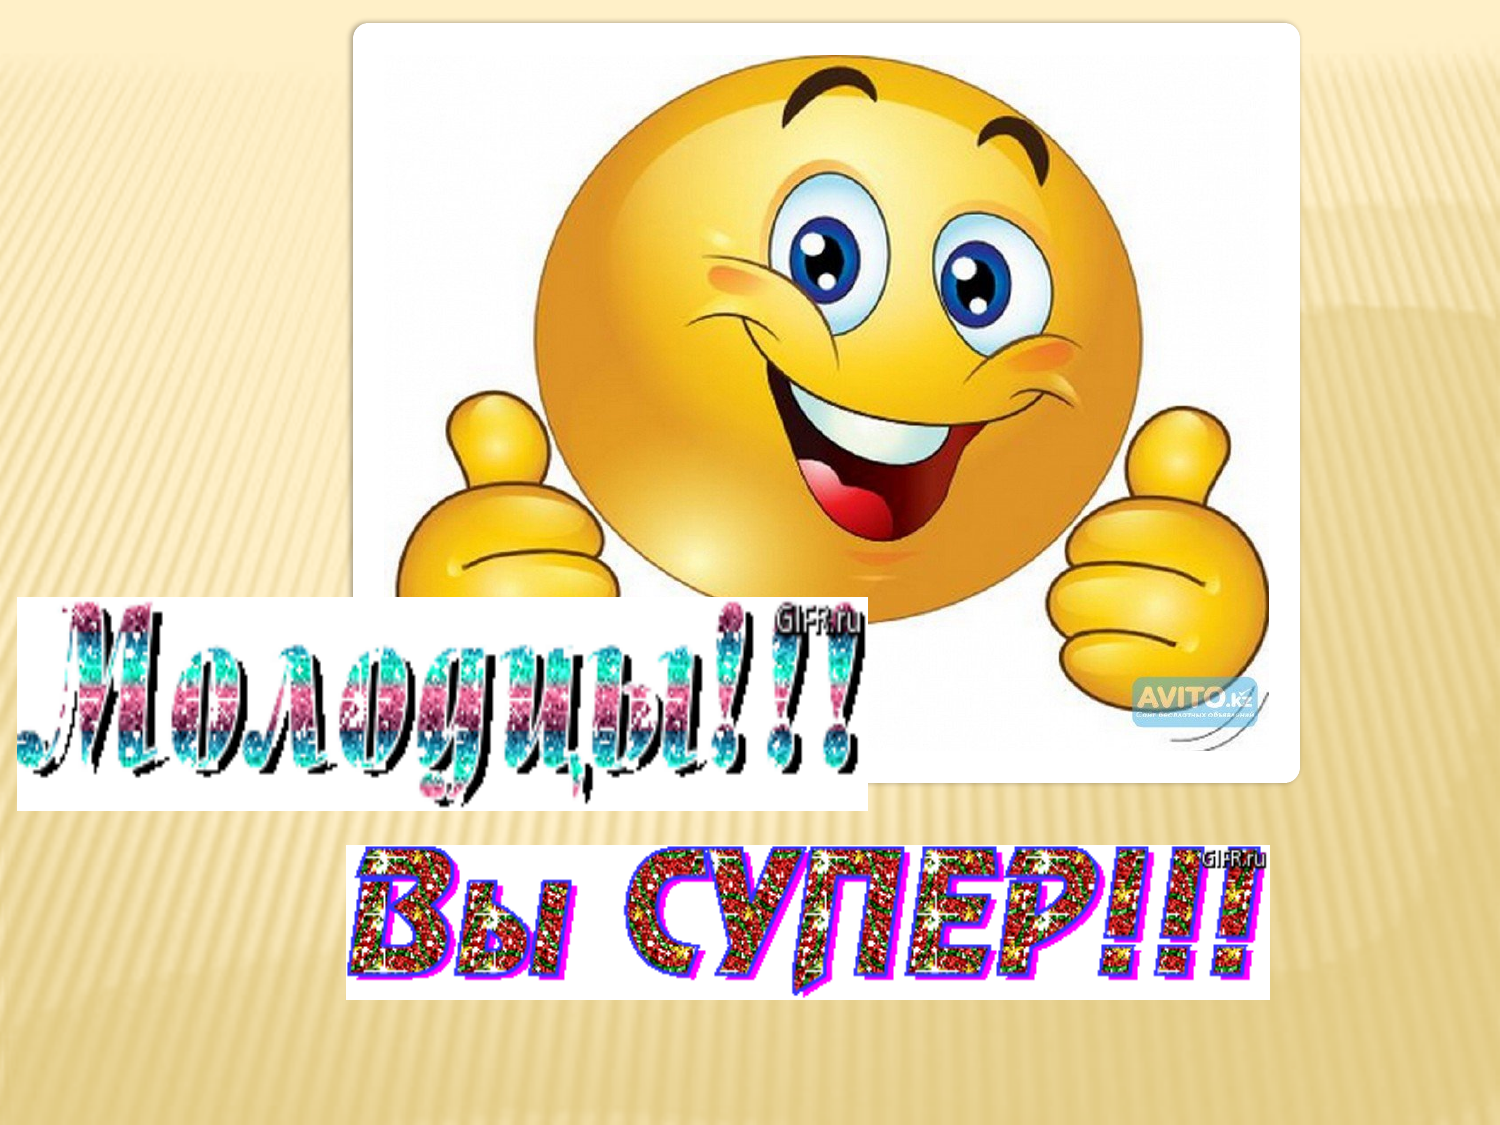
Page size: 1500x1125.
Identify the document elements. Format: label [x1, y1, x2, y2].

picture [17, 54, 1270, 811]
picture [346, 845, 1270, 1000]
